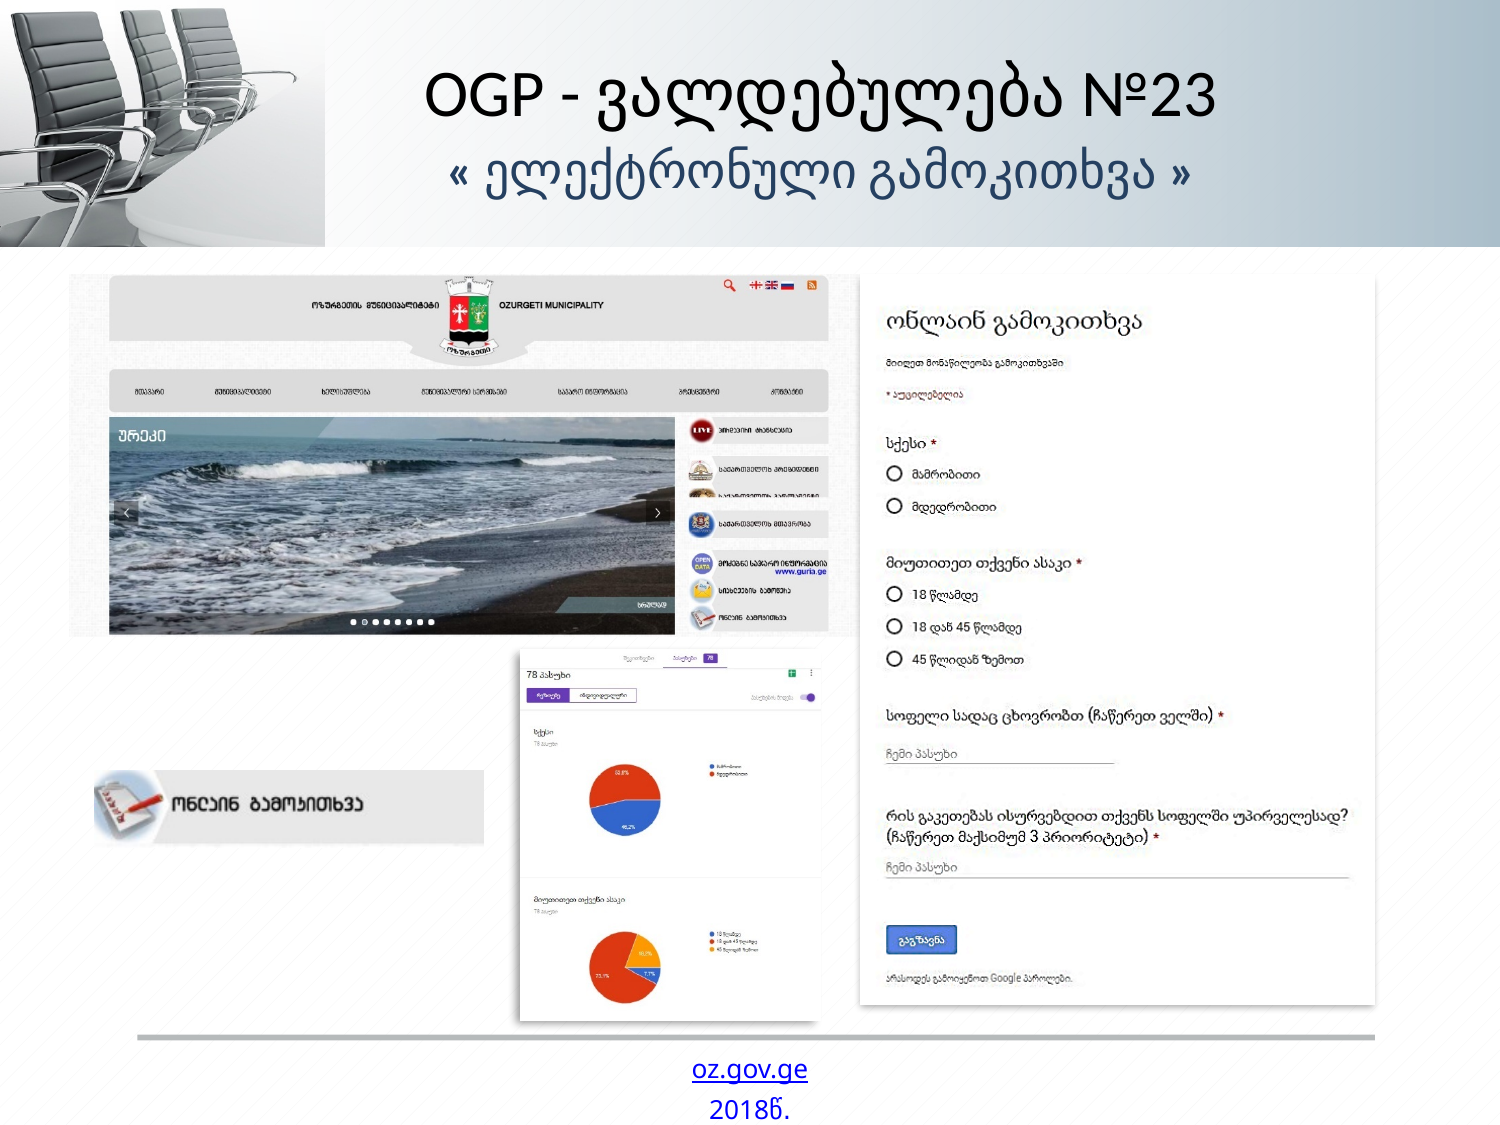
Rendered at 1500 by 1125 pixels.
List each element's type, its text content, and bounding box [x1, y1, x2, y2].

picture [93, 769, 485, 848]
picture [520, 649, 822, 1021]
picture [68, 274, 1376, 1006]
text_box « ელექტრონული გამოკითხვა » [266, 102, 1375, 235]
text_box oz.gov.ge 2018წ. [587, 1044, 913, 1125]
picture [0, 0, 235, 247]
text_box OGP - ვალდებულება №23 [389, 23, 1253, 156]
